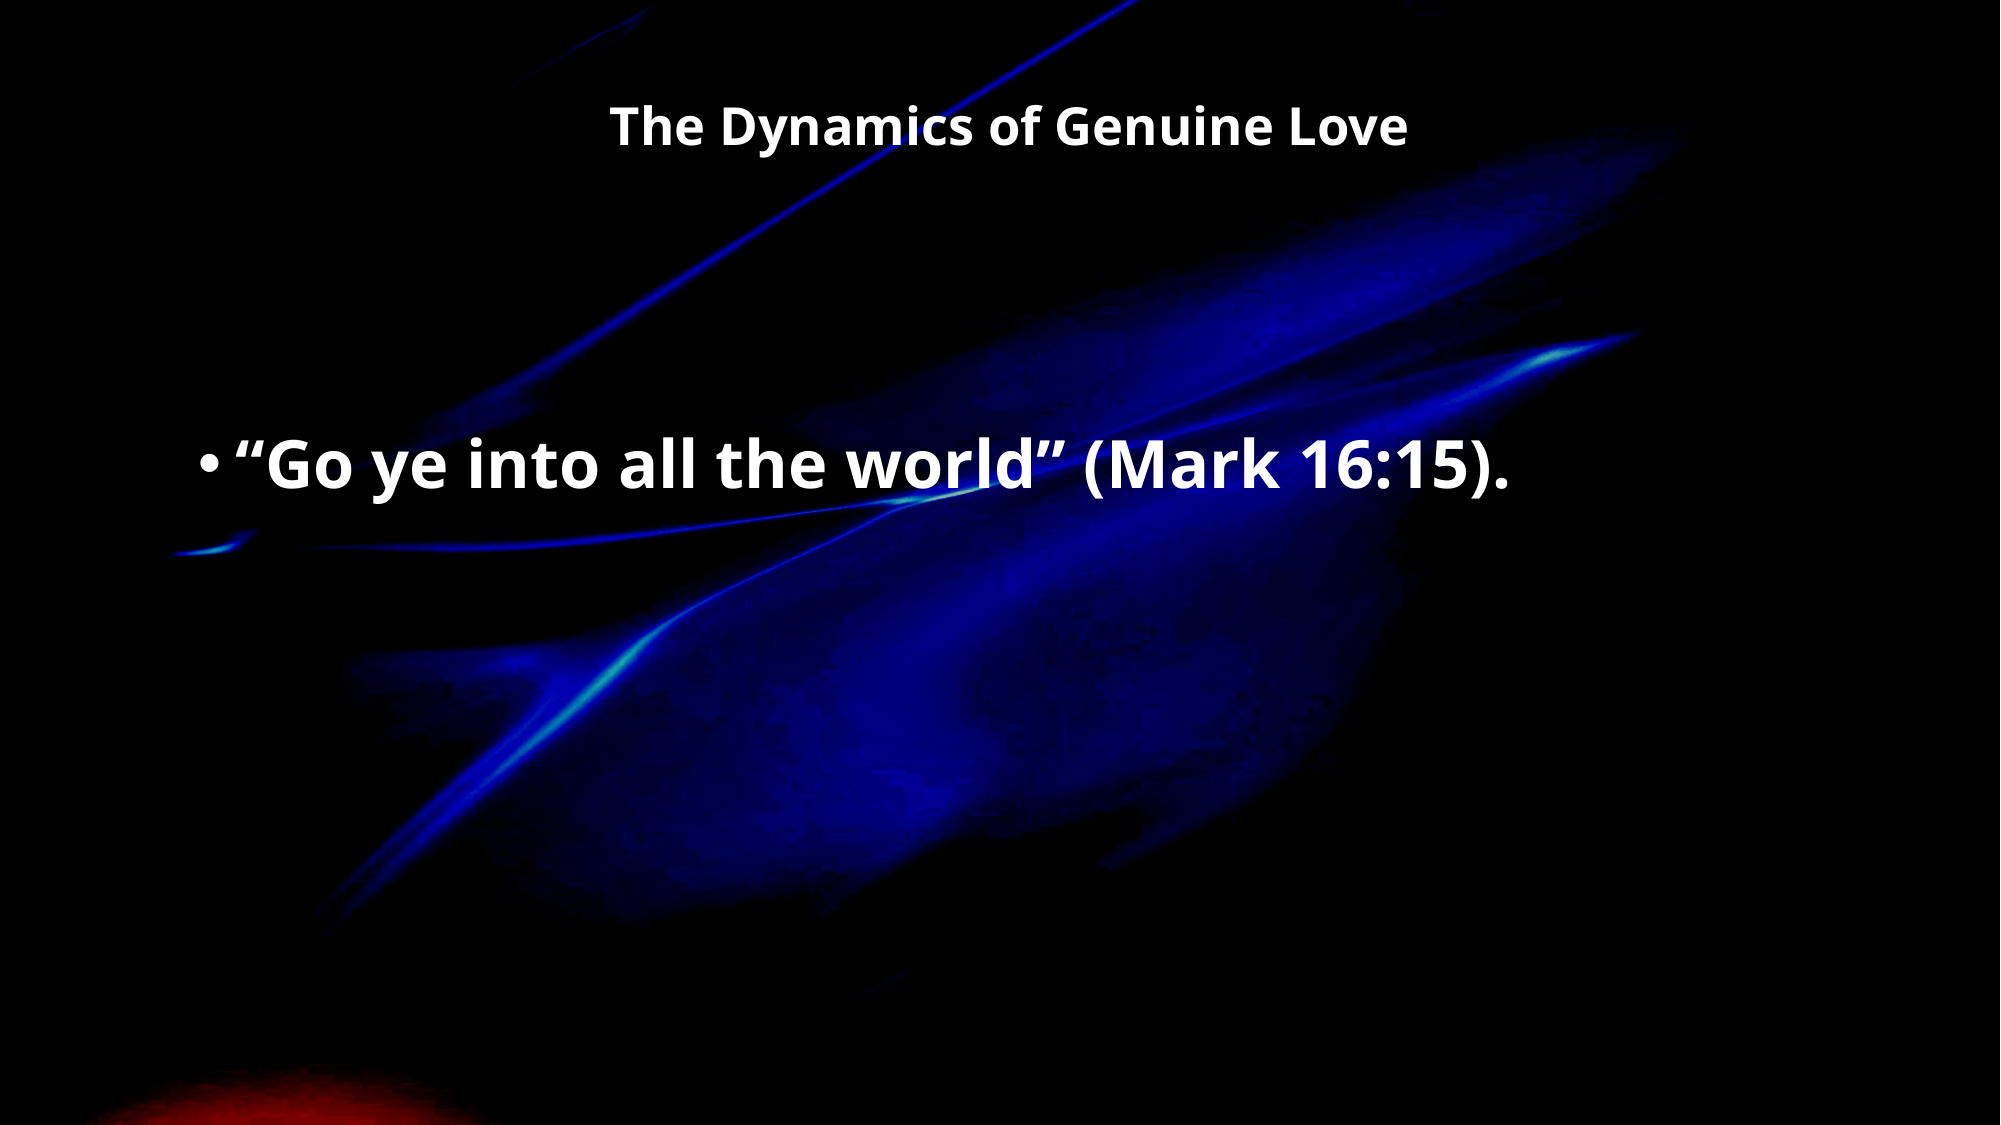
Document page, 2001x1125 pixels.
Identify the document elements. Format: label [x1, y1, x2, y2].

text_box [0, 0, 2000, 1125]
